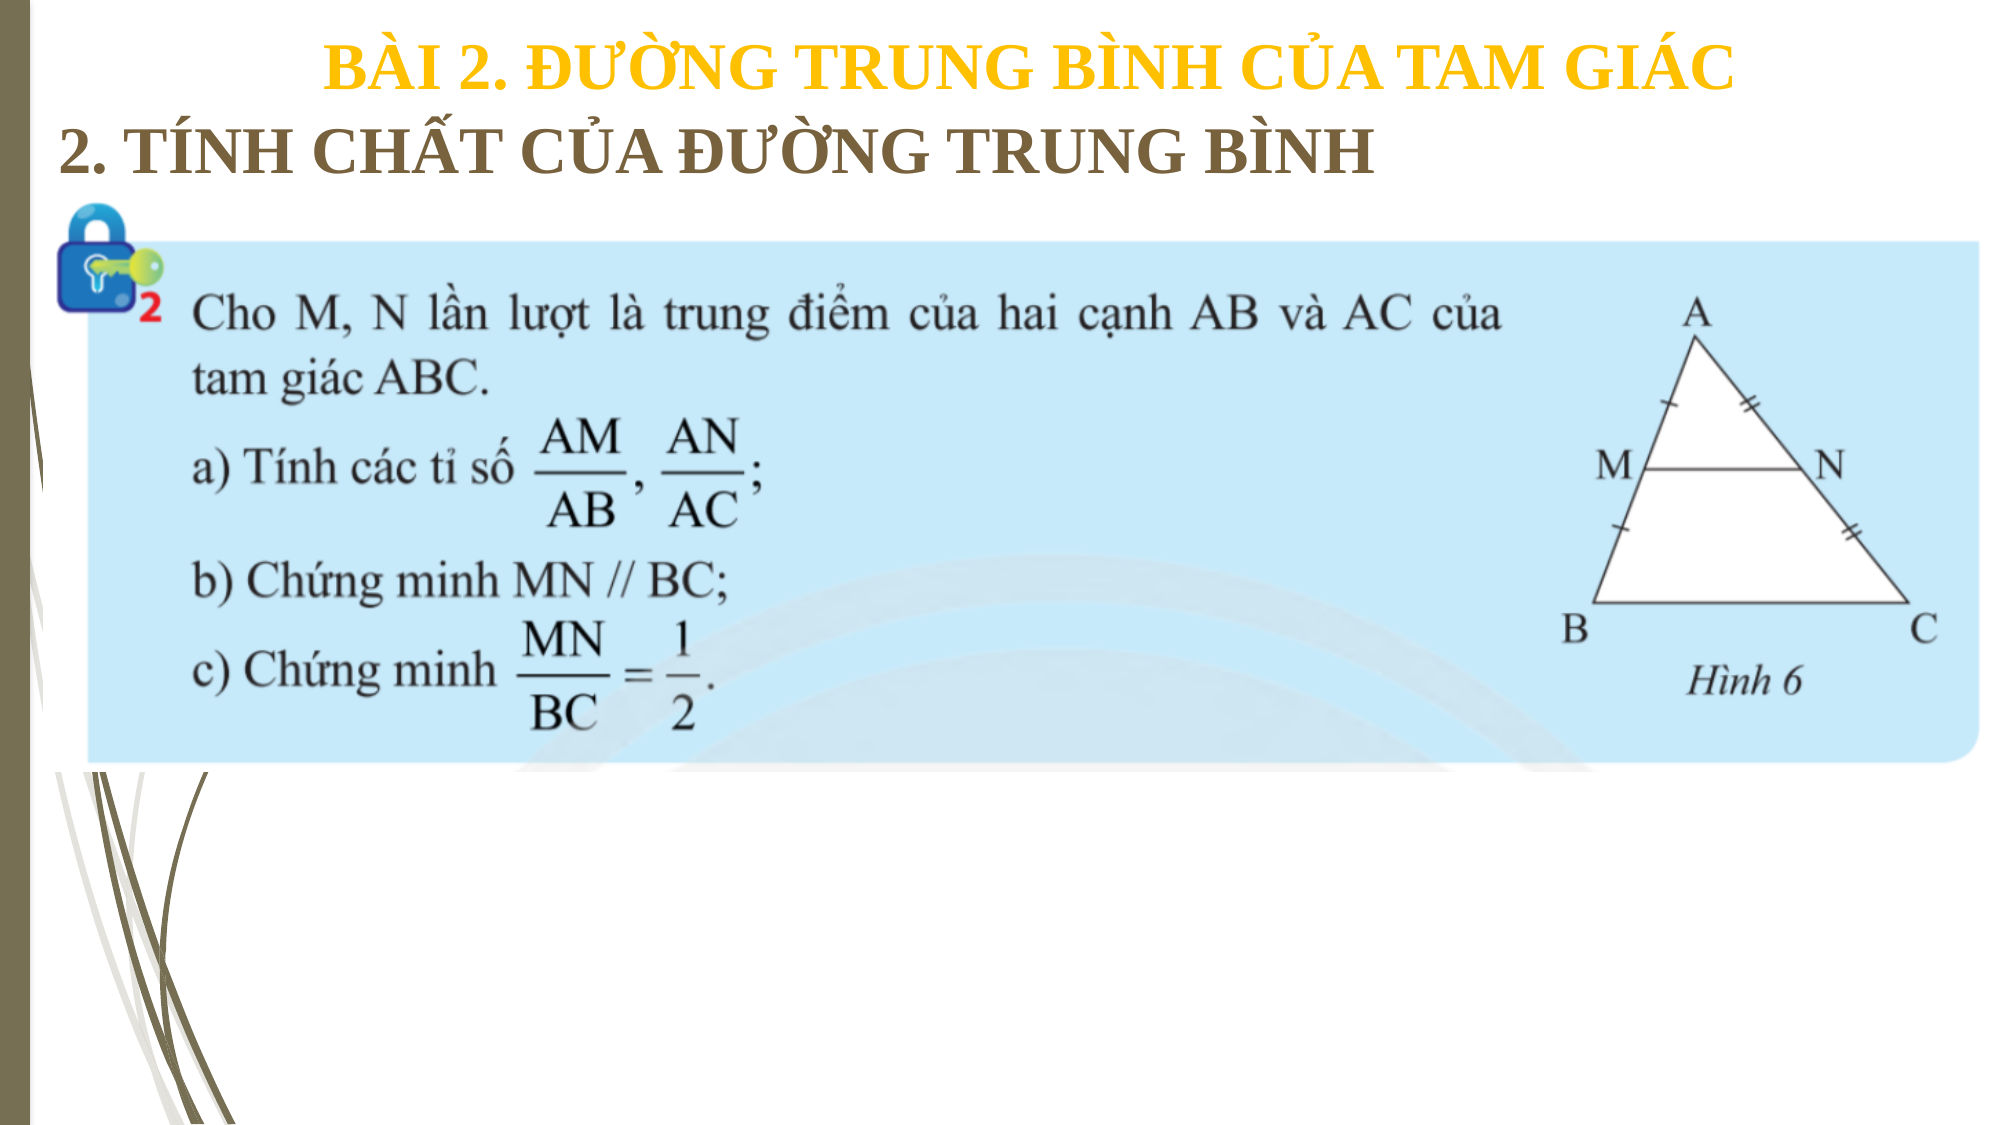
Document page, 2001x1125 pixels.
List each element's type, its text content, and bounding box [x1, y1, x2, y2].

text_box 2. TÍNH CHẤT CỦA ĐƯỜNG TRUNG BÌNH [43, 99, 1555, 195]
text_box BÀI 2. ĐƯỜNG TRUNG BÌNH CỦA TAM GIÁC [308, 15, 1789, 110]
picture [43, 195, 1991, 772]
